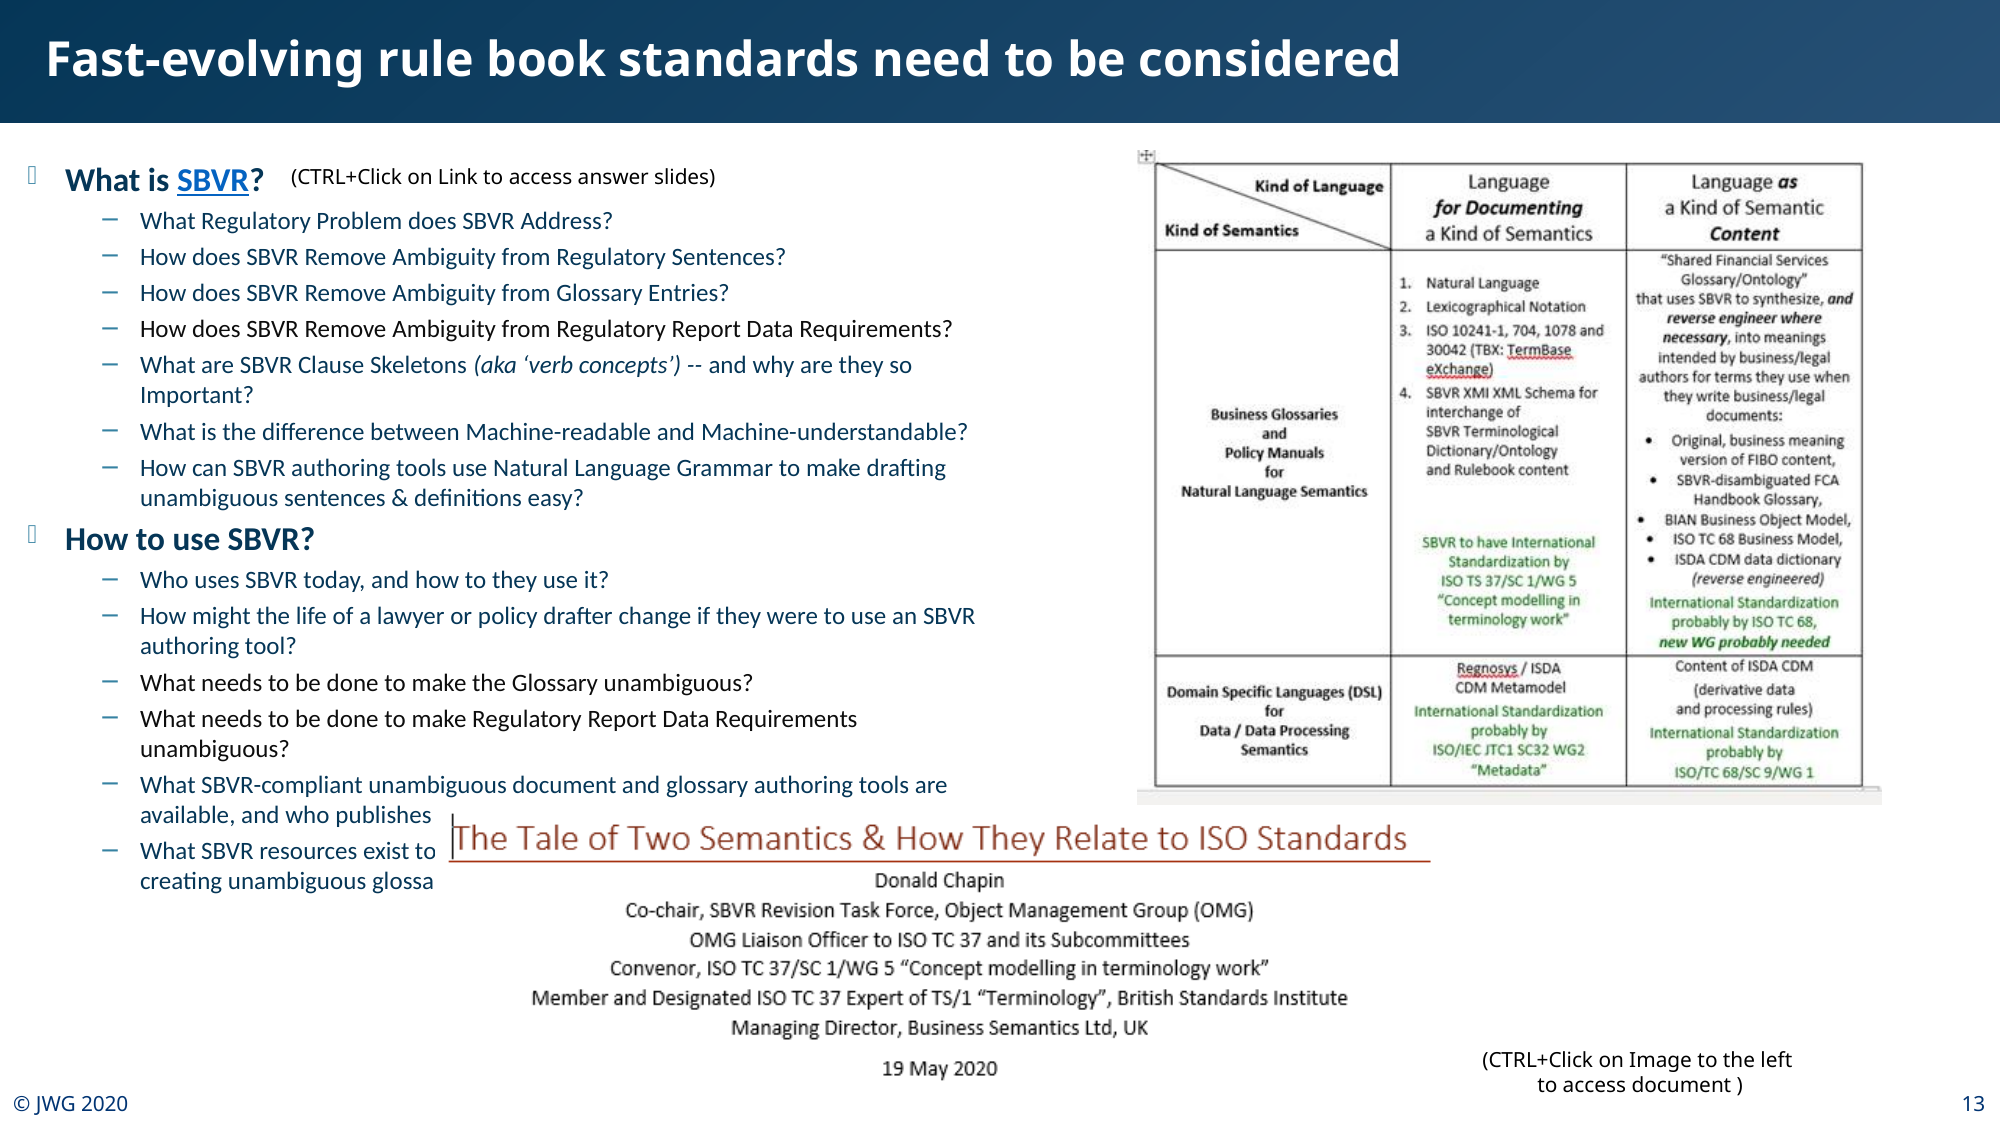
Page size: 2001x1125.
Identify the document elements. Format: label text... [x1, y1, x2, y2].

text_box (CTRL+Click on Link to access answer slides) [276, 156, 737, 196]
list What is SBVR? What Regulatory Problem does SBVR Address? How does SBVR Remove Ambiguity from Regulatory Sentences? How does SBVR Remove Ambiguity from Glossary Entries? How does SBVR Remove Ambiguity from Regulatory Report Data Requirements? What are SBVR Clause Skeletons (aka ‘verb concepts’) -- and why are they so Important? What is the difference between Machine-readable and Machine-understandable? How can SBVR authoring tools use Natural Language Grammar to make drafting unambiguous sentences & definitions easy? How to use SBVR? Who uses SBVR today, and how to they use it? How might the life of a lawyer or policy drafter change if they were to use an SBVR authoring tool? What needs to be done to make the Glossary unambiguous? What needs to be done to make Regulatory Report Data Requirements unambiguous? What SBVR-compliant unambiguous document and glossary authoring tools are available, and who publishes them? What SBVR resources exist to learn and practice writing unambiguous sentences & creating unambiguous glossary entries? [12, 150, 1000, 1073]
text_box (CTRL+Click on Image to the left to access document ) [1467, 1039, 1813, 1105]
picture [435, 150, 1882, 1115]
title Fast-evolving rule book standards need to be considered [30, 10, 1615, 113]
